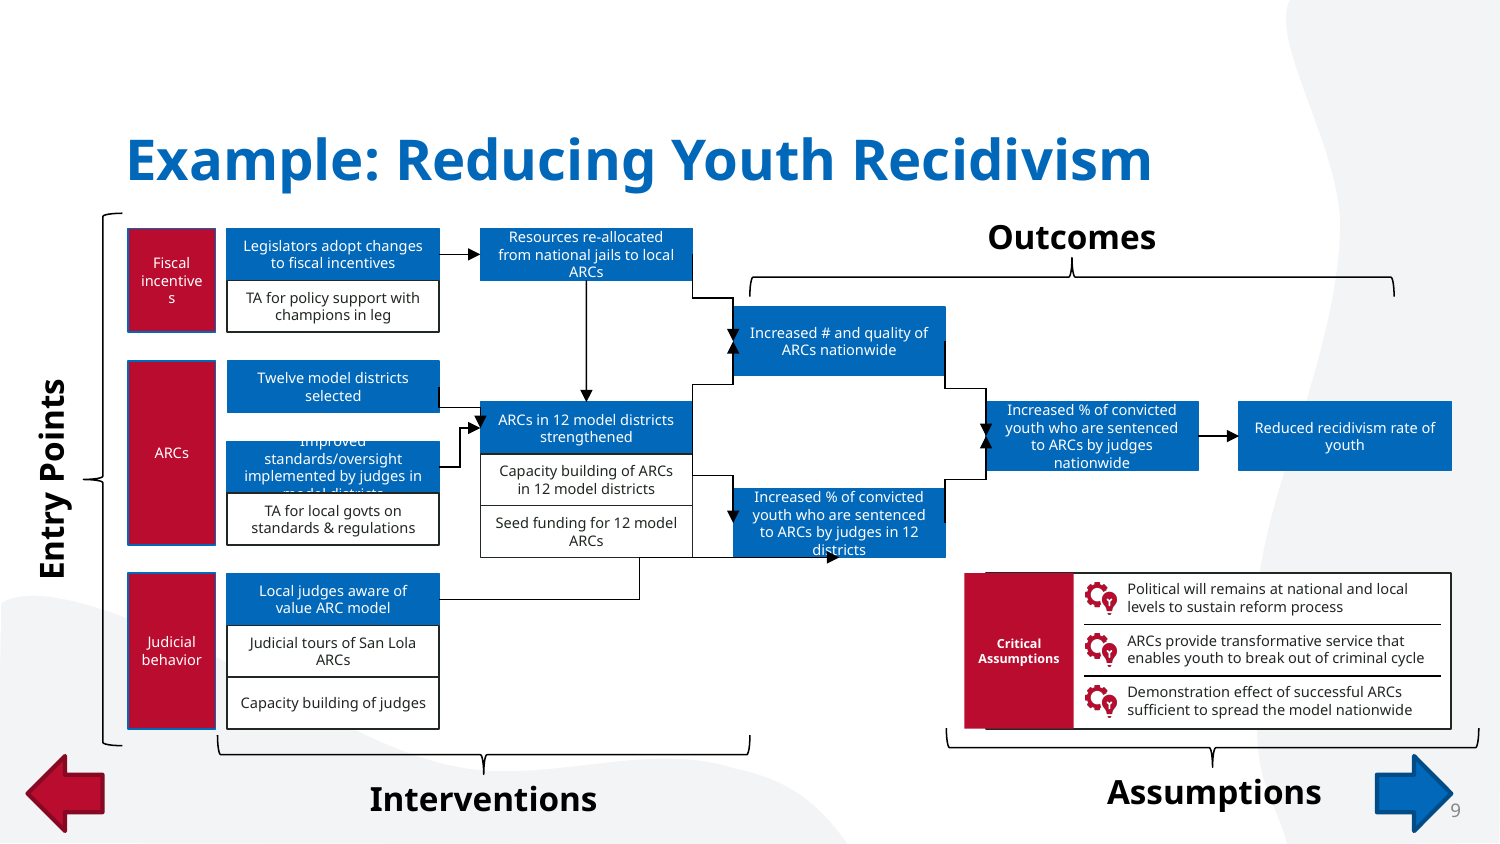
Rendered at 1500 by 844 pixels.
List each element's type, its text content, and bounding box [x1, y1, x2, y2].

title Example: Reducing Youth Recidivism [113, 113, 1408, 203]
slide_number 9 [1134, 833, 1473, 839]
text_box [18, 204, 1480, 825]
